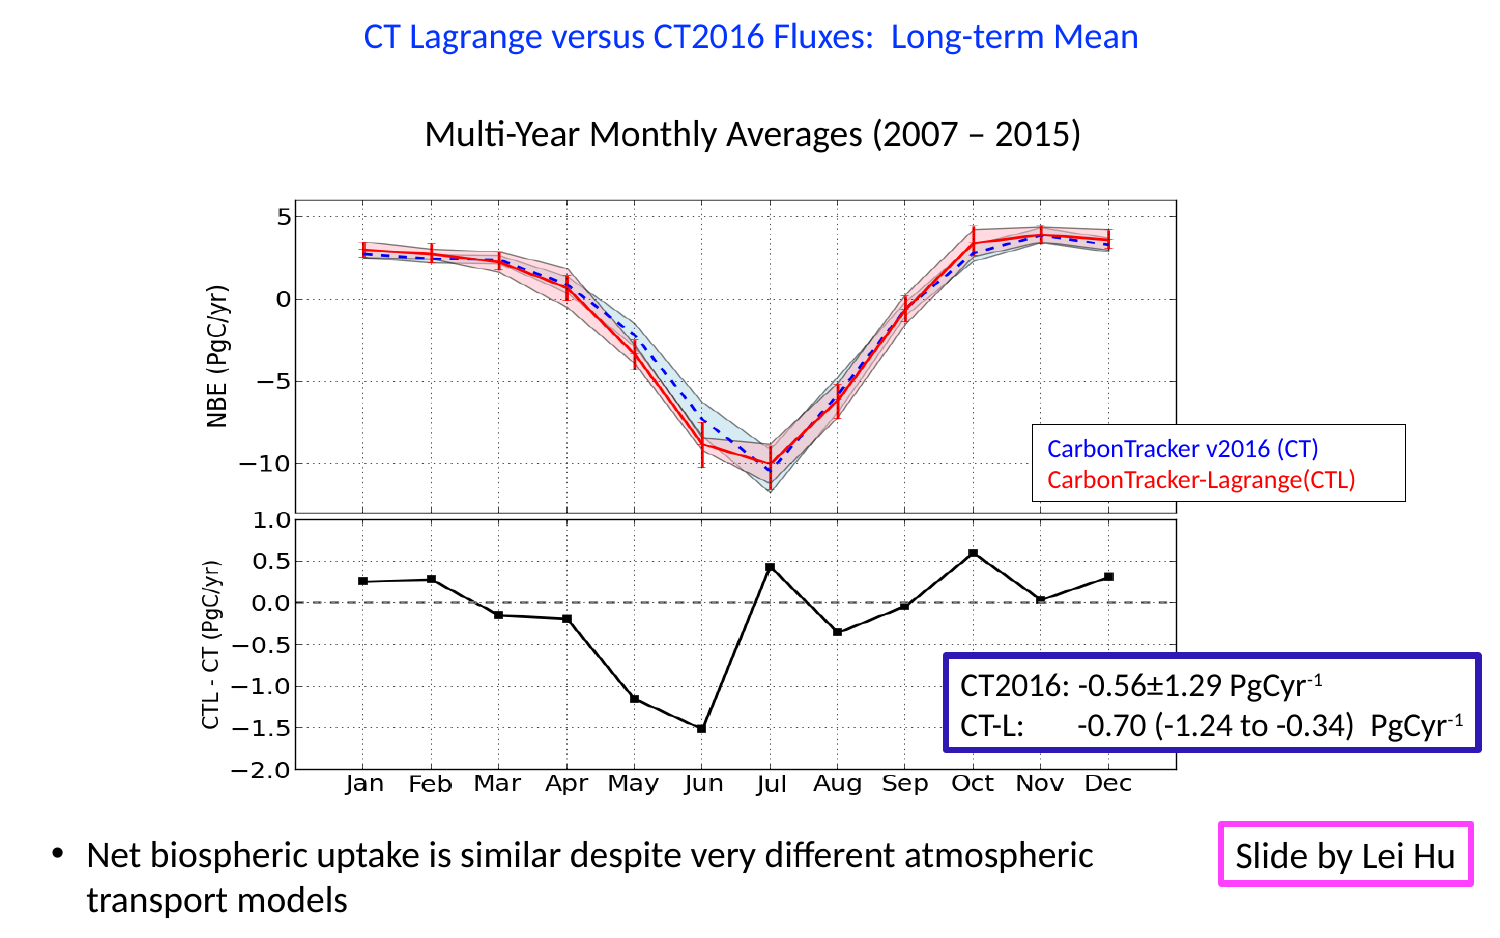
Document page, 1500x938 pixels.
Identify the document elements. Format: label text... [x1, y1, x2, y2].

text_box Slide by Lei Hu [1256, 823, 1472, 884]
text_box Multi-Year Monthly Averages (2007 – 2015) [386, 101, 1121, 162]
picture [192, 175, 1230, 802]
text_box CarbonTracker v2016 (CT) CarbonTracker-Lagrange(CTL) [1234, 424, 1406, 502]
text_box CT2016: -0.56±1.29 PgCyr-1 CT-L: -0.70 (-1.24 to -0.34) PgCyr-1 [1234, 655, 1479, 751]
text_box Net biospheric uptake is similar despite very different atmospheric transport models [36, 822, 1256, 928]
title CT Lagrange versus CT2016 Fluxes: Long-term Mean [330, 4, 1175, 102]
